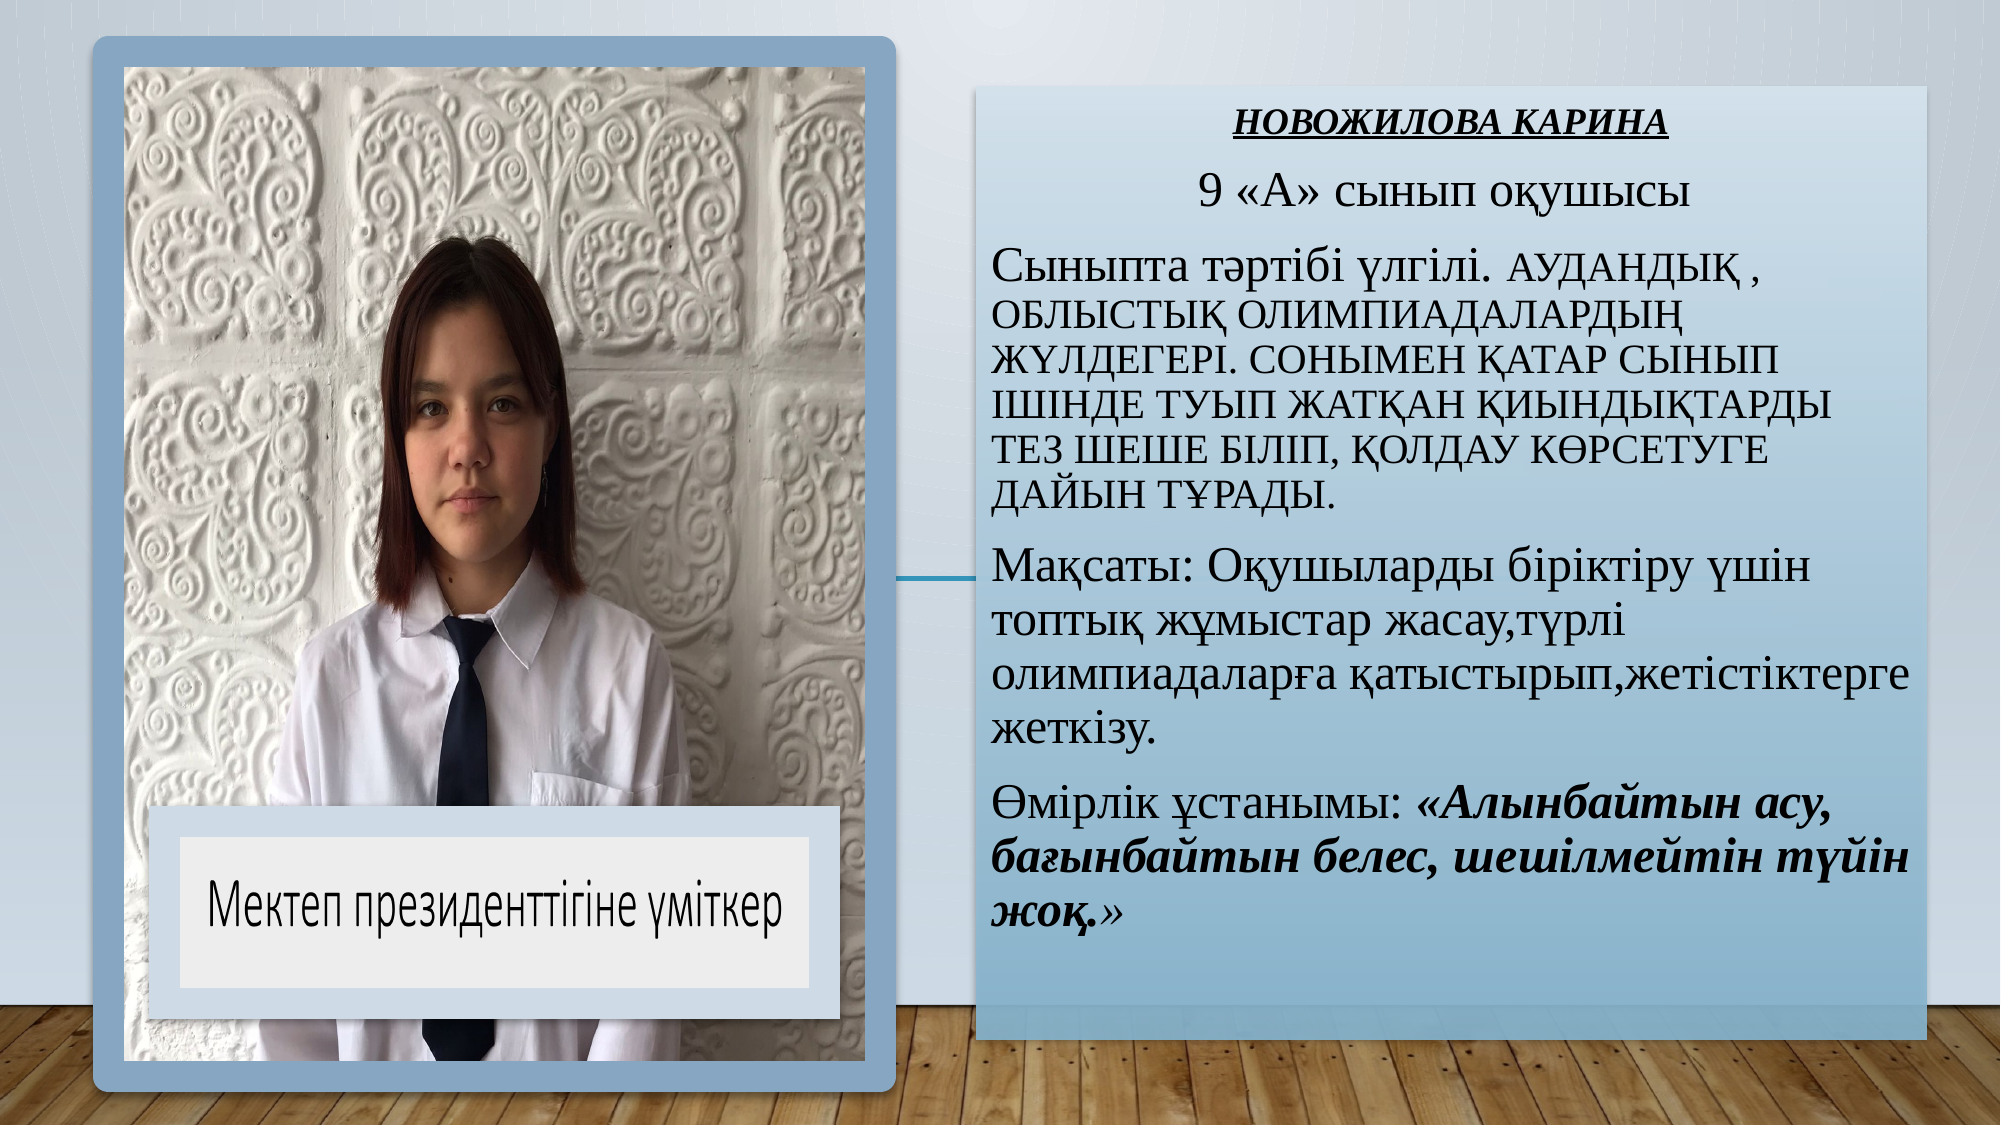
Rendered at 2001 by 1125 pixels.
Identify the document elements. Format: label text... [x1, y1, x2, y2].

subtitle Новожилова Карина 9 «А» сынып оқушысы Сыныпта тәртібі үлгілі. Аудандық , облыстық олимпиадалардың жүлдегері. Сонымен қатар сынып ішінде туып жатқан қиындықтарды тез шеше біліп, қолдау көрсетуге дайын тұрады. Мақсаты: Оқушыларды біріктіру үшін топтық жұмыстар жасау,түрлі олимпиадаларға қатыстырып,жетістіктерге жеткізу. Өмірлік ұстанымы: «Алынбайтын асу, бағынбайтын белес, шешілмейтін түйін жоқ.» [975, 86, 1927, 1040]
picture [0, 1005, 2000, 1125]
picture [123, 67, 866, 1062]
